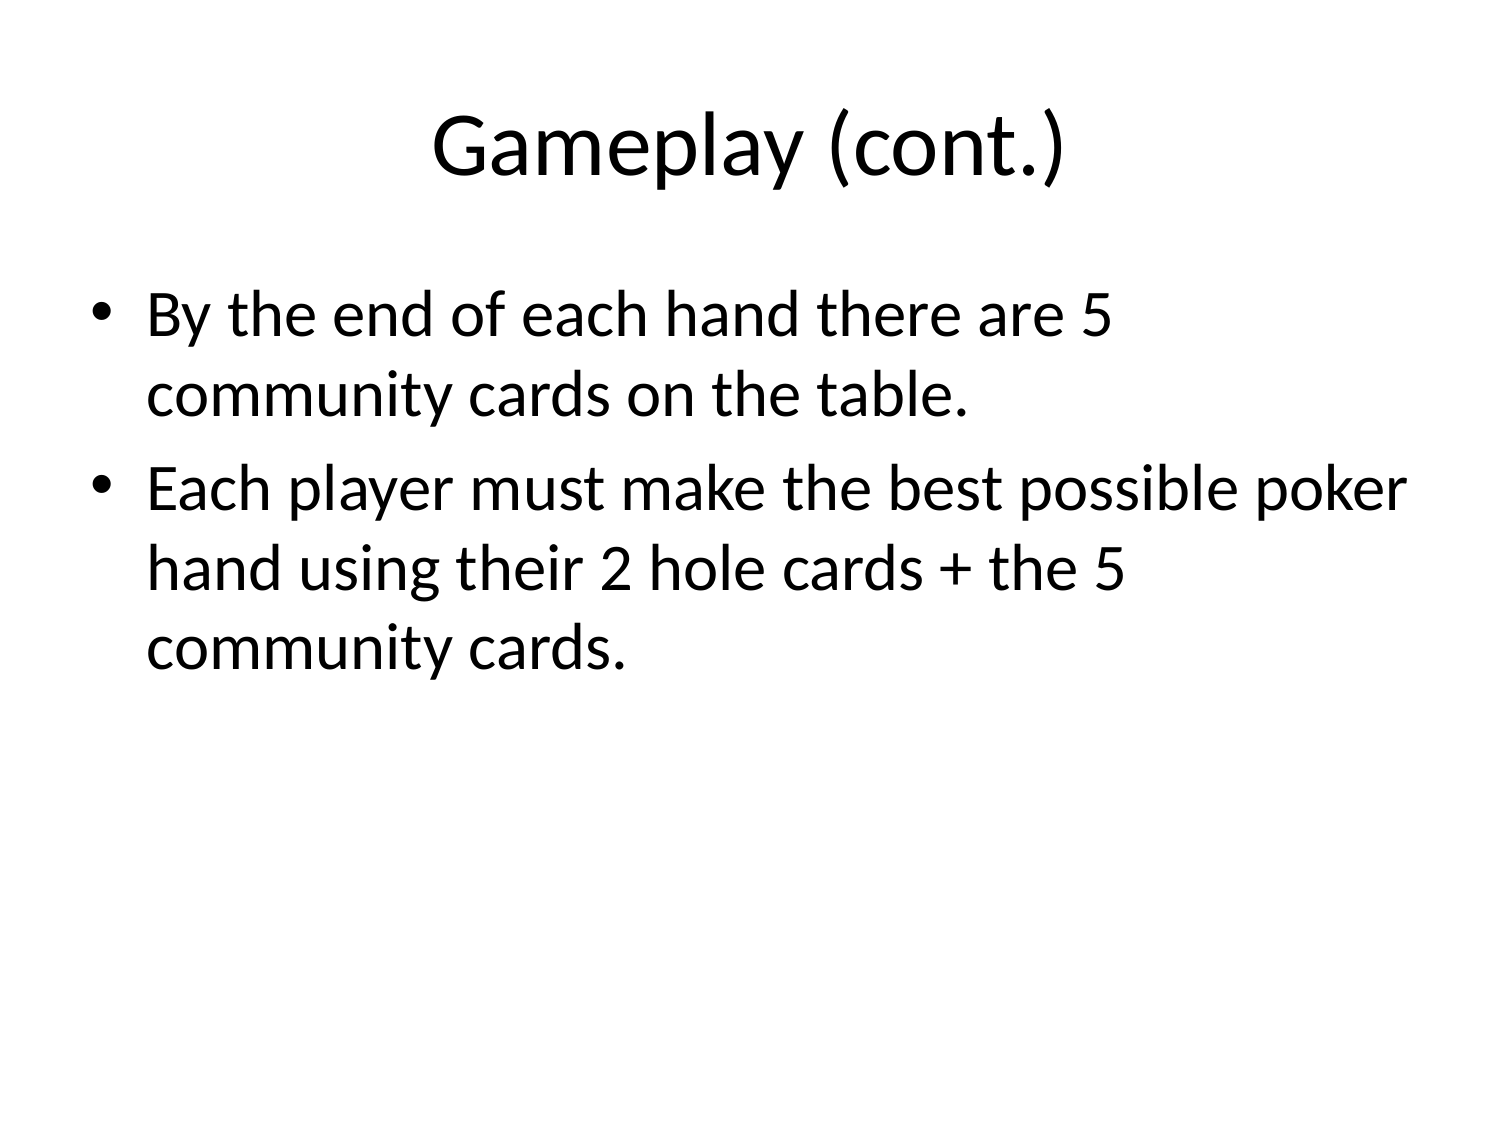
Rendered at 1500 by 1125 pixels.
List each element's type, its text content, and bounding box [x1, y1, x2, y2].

title Gameplay (cont.) [75, 45, 1425, 233]
list By the end of each hand there are 5 community cards on the table. Each player must make the best possible poker hand using their 2 hole cards + the 5 community cards. [75, 262, 1425, 1005]
